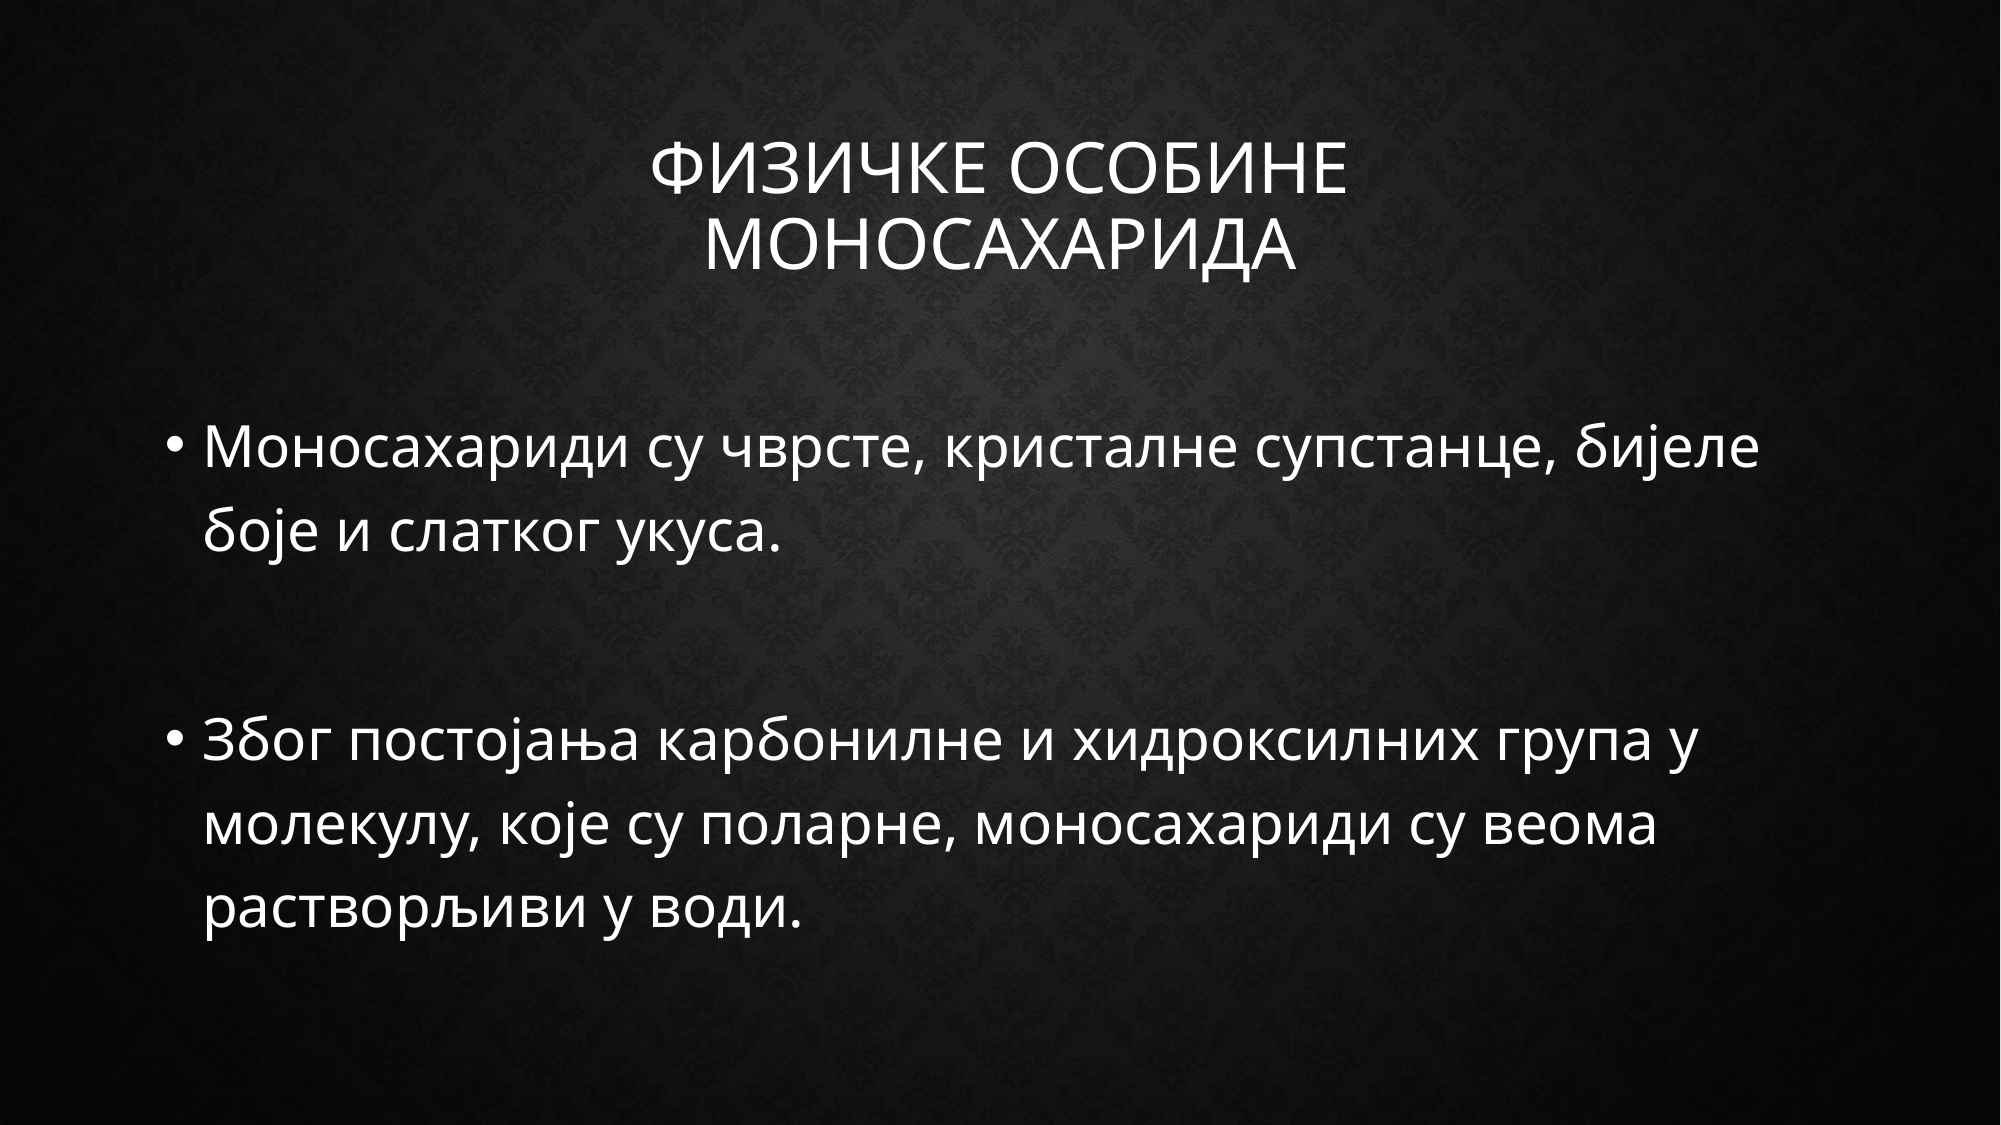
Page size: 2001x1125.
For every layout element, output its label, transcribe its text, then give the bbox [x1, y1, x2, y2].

list Моносахариди су чврсте, кристалне супстанце, бијеле боје и слатког укуса. Због постојања карбонилне и хидроксилних група у молекулу, које су поларне, моносахариди су веома растворљиви у води. [149, 387, 1900, 994]
title ФИЗИЧКЕ ОСОБИНЕ МОНОСАХАРИДА [194, 99, 1806, 318]
